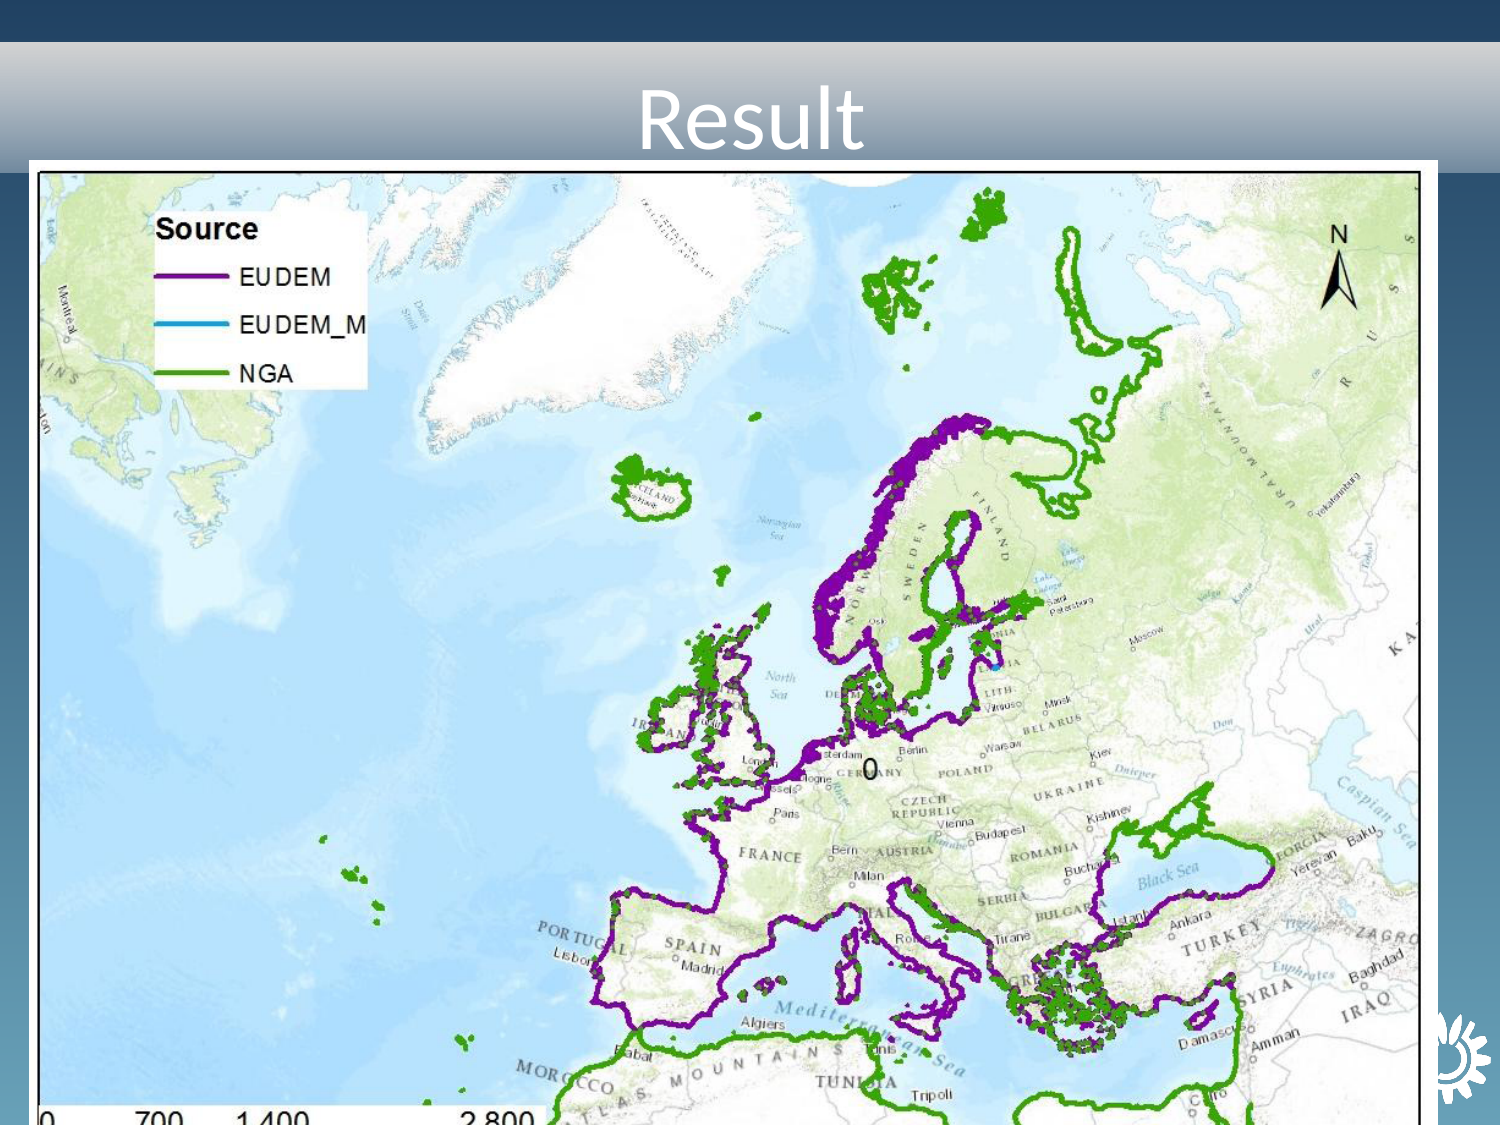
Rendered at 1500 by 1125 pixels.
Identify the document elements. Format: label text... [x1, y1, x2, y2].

picture [29, 160, 1491, 1125]
title Result [76, 19, 1427, 159]
